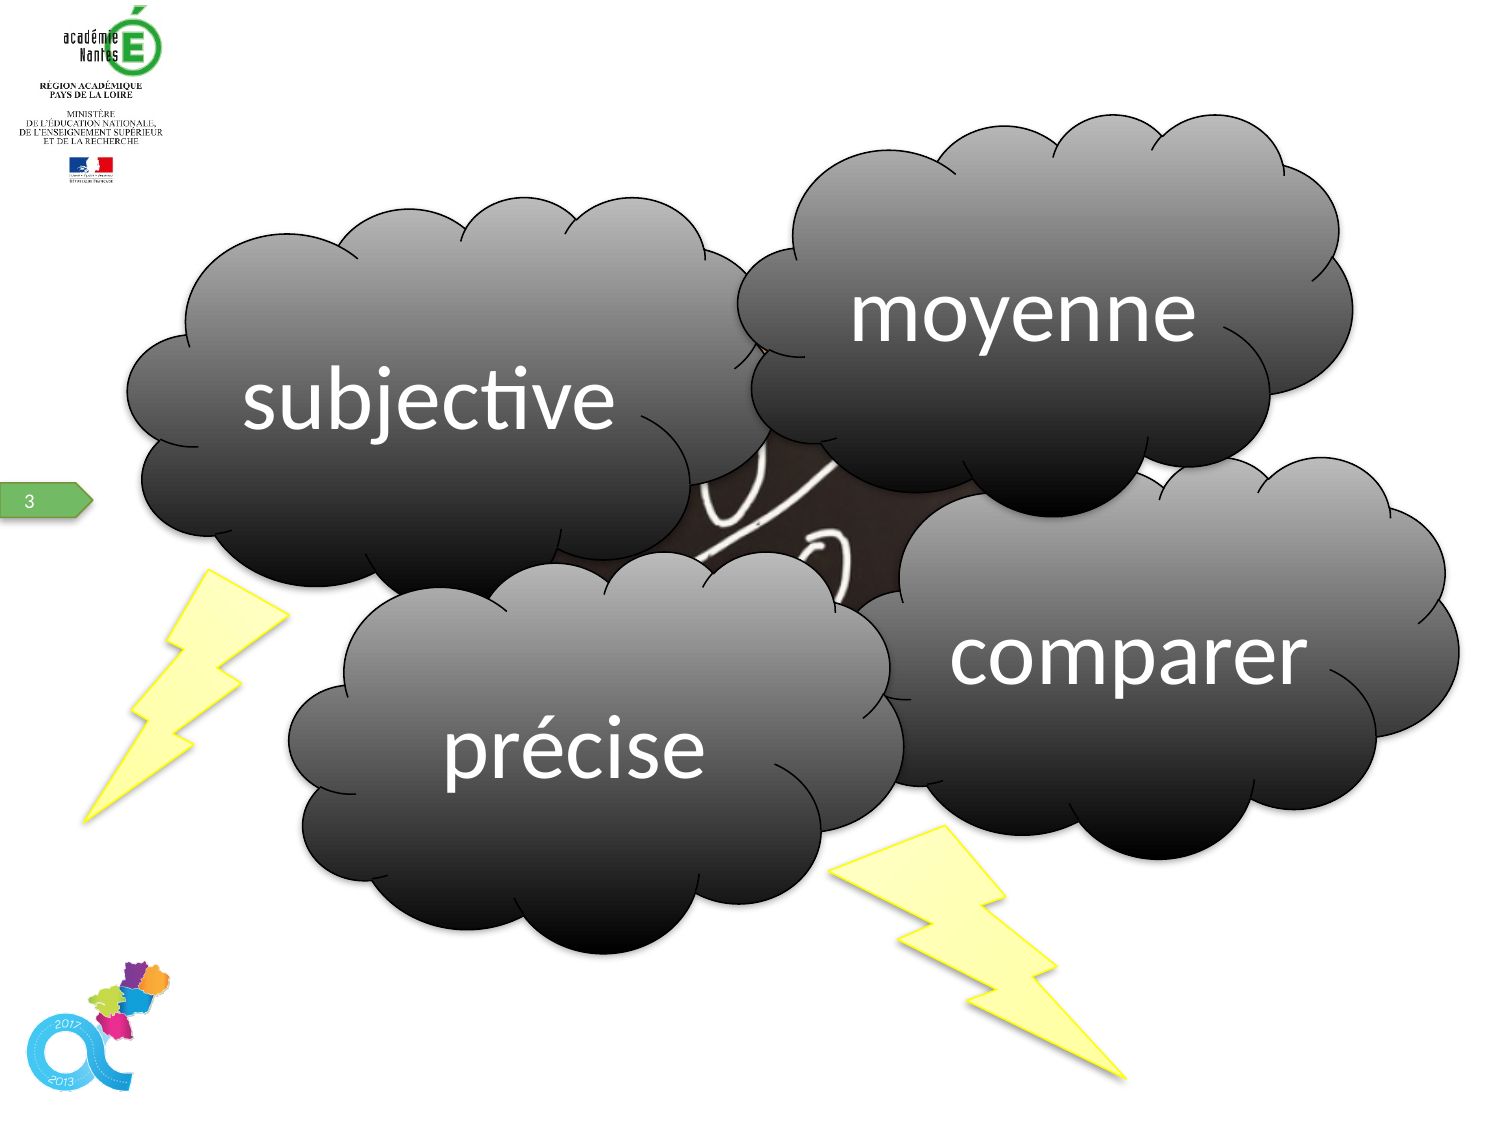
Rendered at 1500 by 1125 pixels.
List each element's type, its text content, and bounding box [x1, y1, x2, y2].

text_box [827, 824, 1128, 1080]
picture [19, 5, 163, 183]
text_box [82, 568, 289, 824]
picture [347, 315, 1129, 786]
text_box précise [287, 684, 888, 955]
text_box subjective [126, 196, 745, 588]
text_box moyenne [736, 114, 1354, 476]
text_box comparer [932, 456, 1460, 861]
